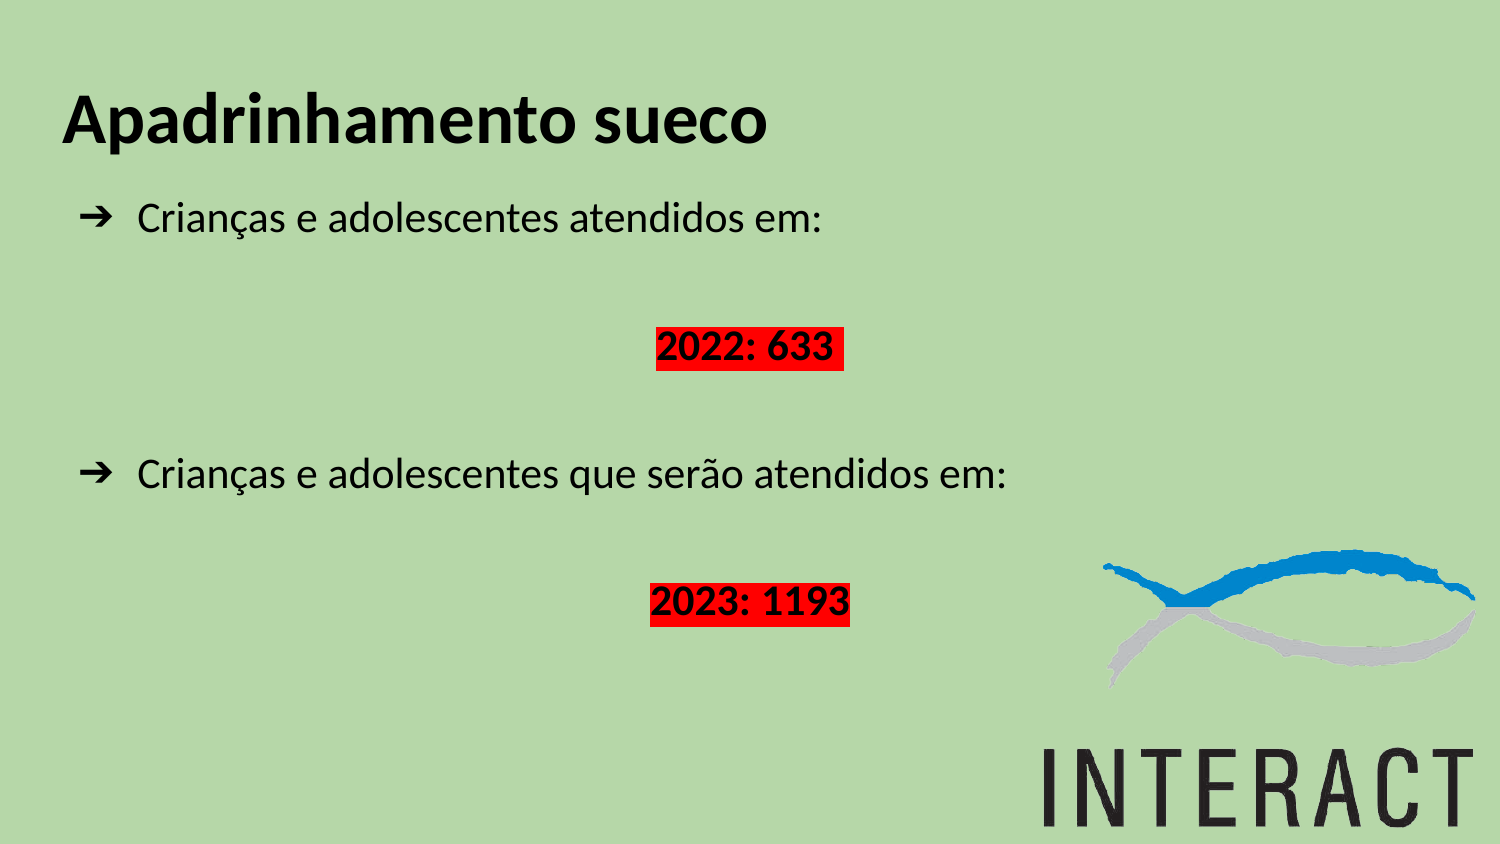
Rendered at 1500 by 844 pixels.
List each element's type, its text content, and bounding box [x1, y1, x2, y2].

list Crianças e adolescentes atendidos em: 2022: 633 Crianças e adolescentes que serão atendidos em: 2023: 1193 [51, 189, 1449, 750]
picture [1043, 548, 1476, 828]
title Apadrinhamento sueco [51, 72, 1449, 167]
